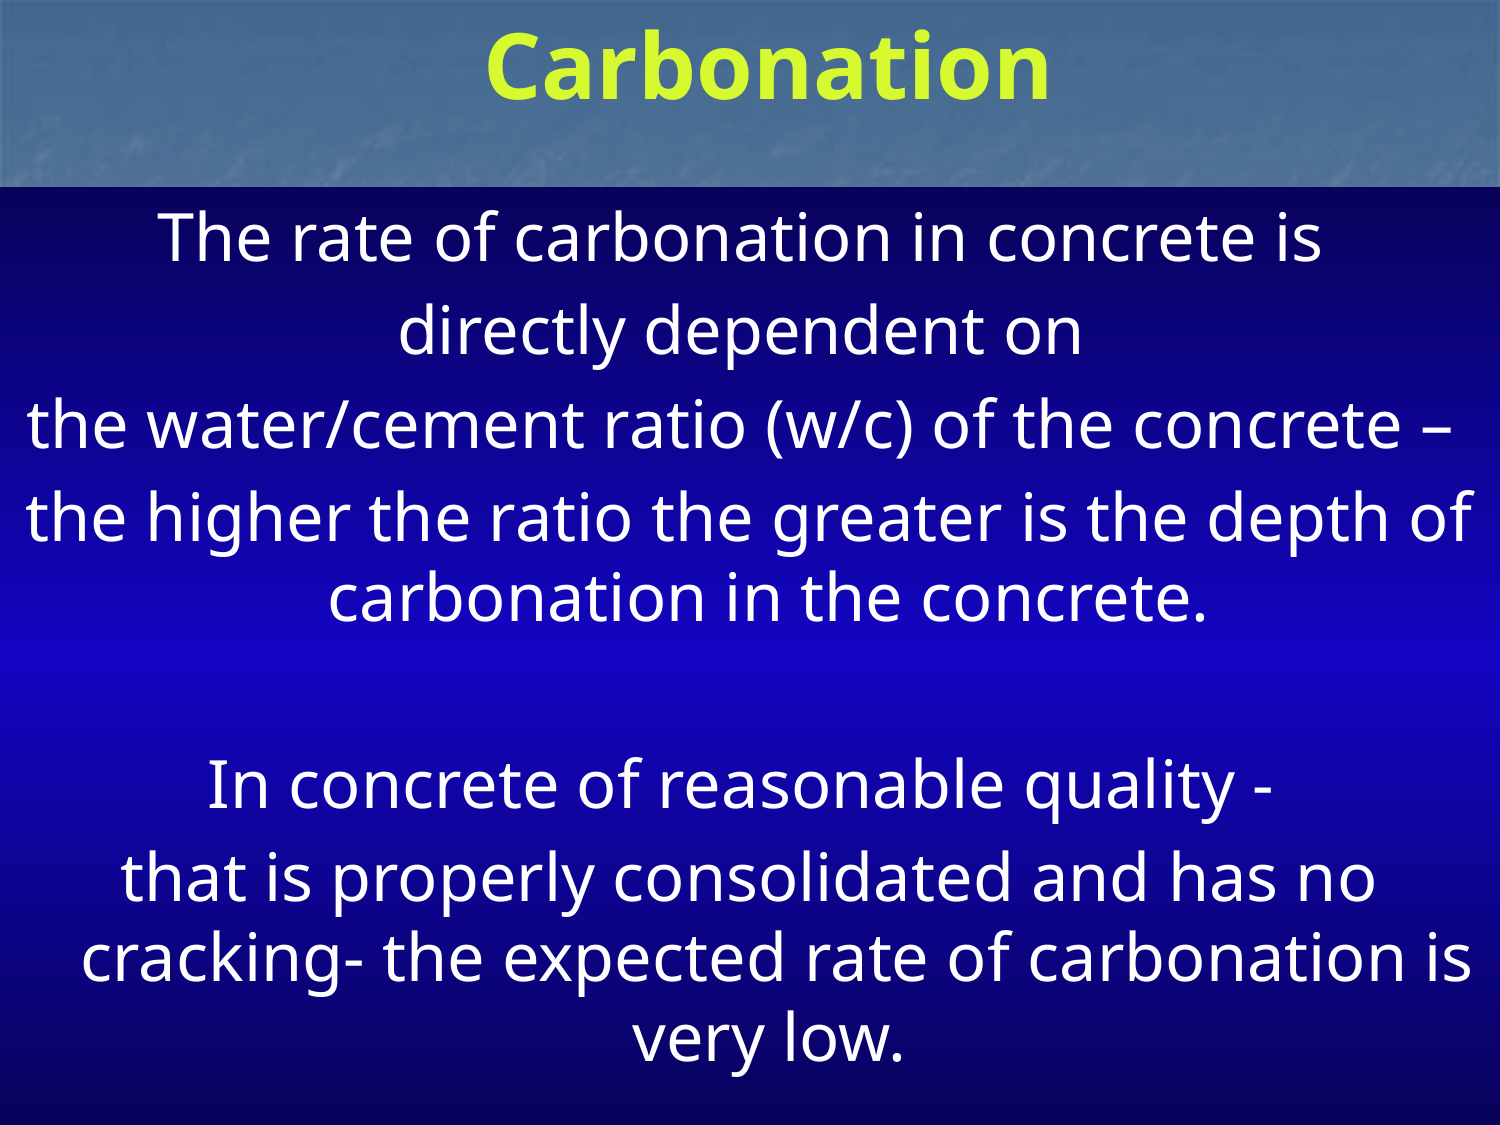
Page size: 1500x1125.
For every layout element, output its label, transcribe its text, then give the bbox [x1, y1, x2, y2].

list The rate of carbonation in concrete is directly dependent on the water/cement ratio (w/c) of the concrete – the higher the ratio the greater is the depth of carbonation in the concrete. In concrete of reasonable quality - that is properly consolidated and has no cracking- the expected rate of carbonation is very low. [0, 187, 1500, 1125]
title Carbonation [137, 0, 1401, 126]
